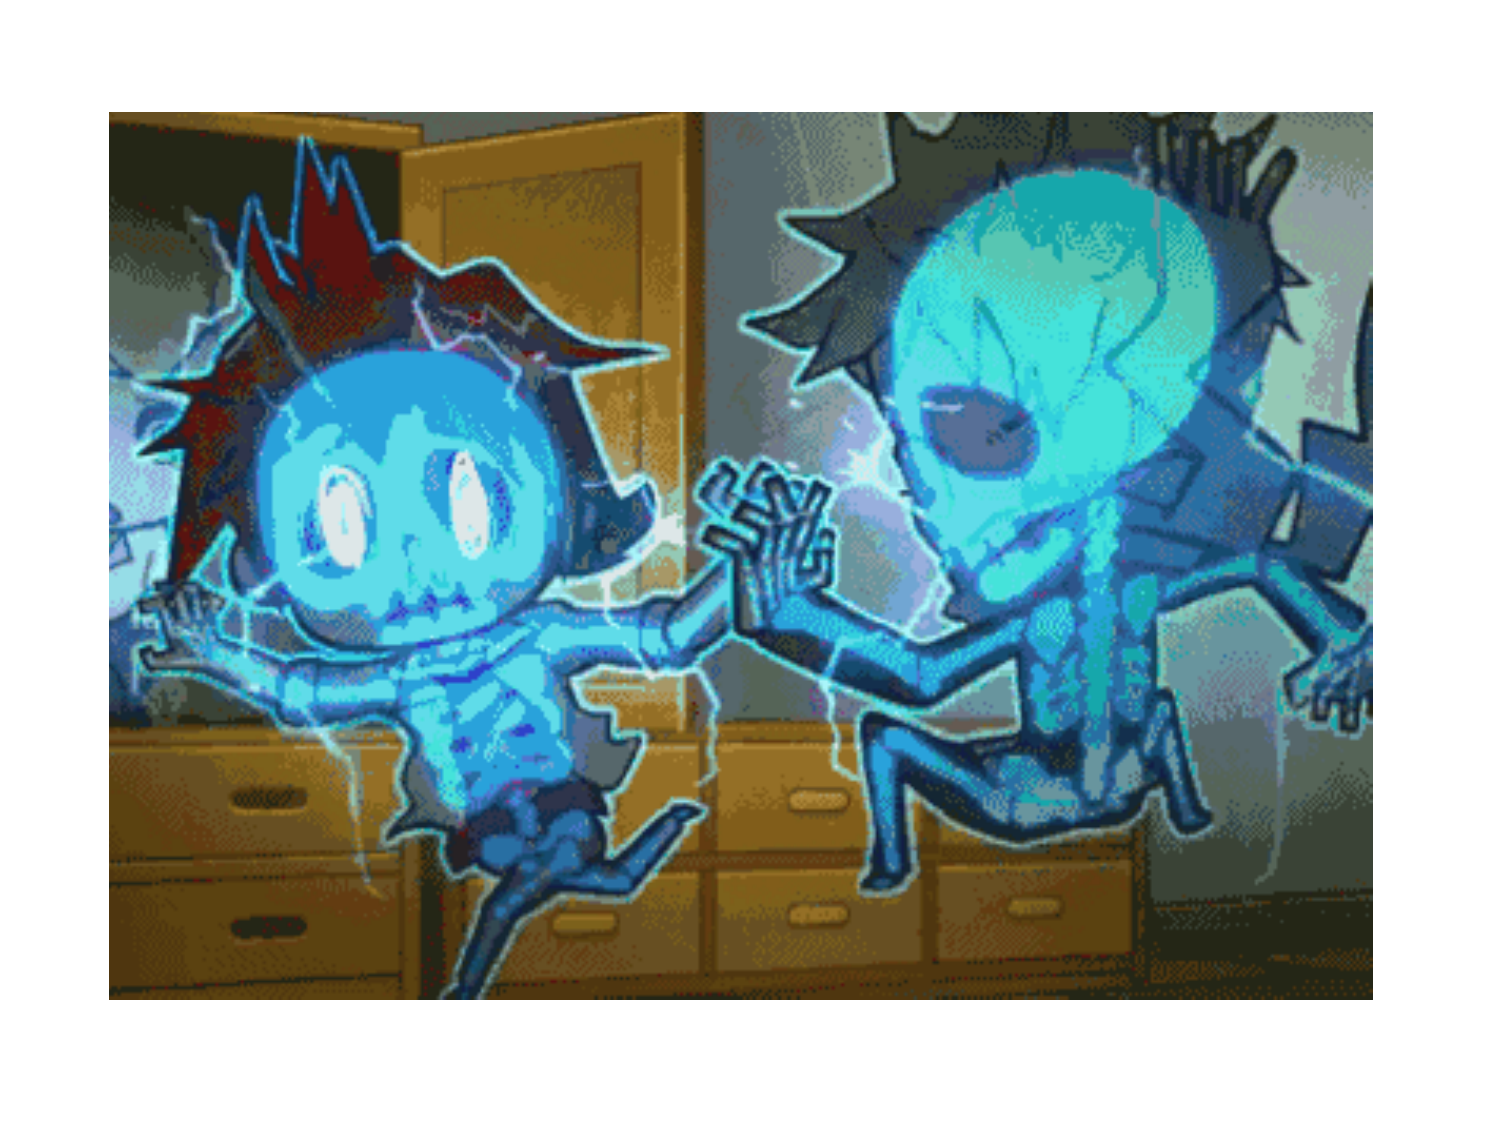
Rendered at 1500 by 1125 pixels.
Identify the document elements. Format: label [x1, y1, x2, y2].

picture [109, 112, 1373, 1001]
